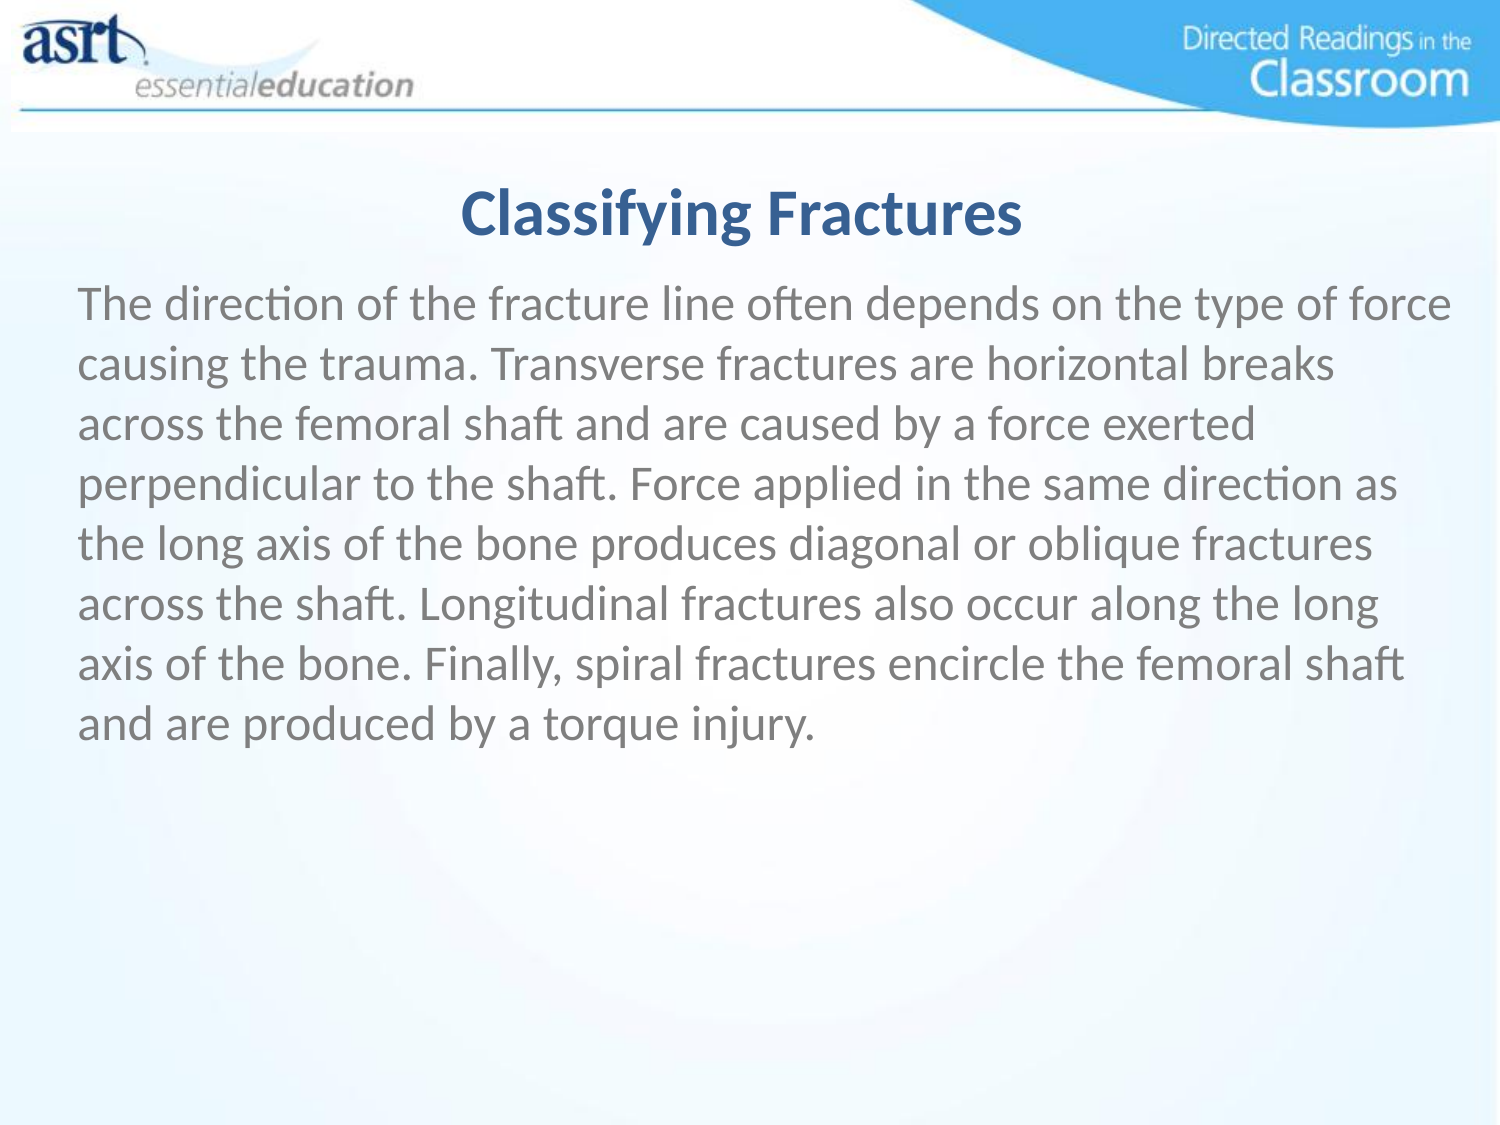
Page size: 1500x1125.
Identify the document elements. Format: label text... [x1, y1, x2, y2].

picture [0, 0, 1500, 1125]
list The direction of the fracture line often depends on the type of force causing the trauma. Transverse fractures are horizontal breaks across the femoral shaft and are caused by a force exerted perpendicular to the shaft. Force applied in the same direction as the long axis of the bone produces diagonal or oblique fractures across the shaft. Longitudinal fractures also occur along the long axis of the bone. Finally, spiral fractures encircle the femoral shaft and are produced by a torque injury. [62, 262, 1475, 955]
title Classifying Fractures [75, 115, 1425, 303]
